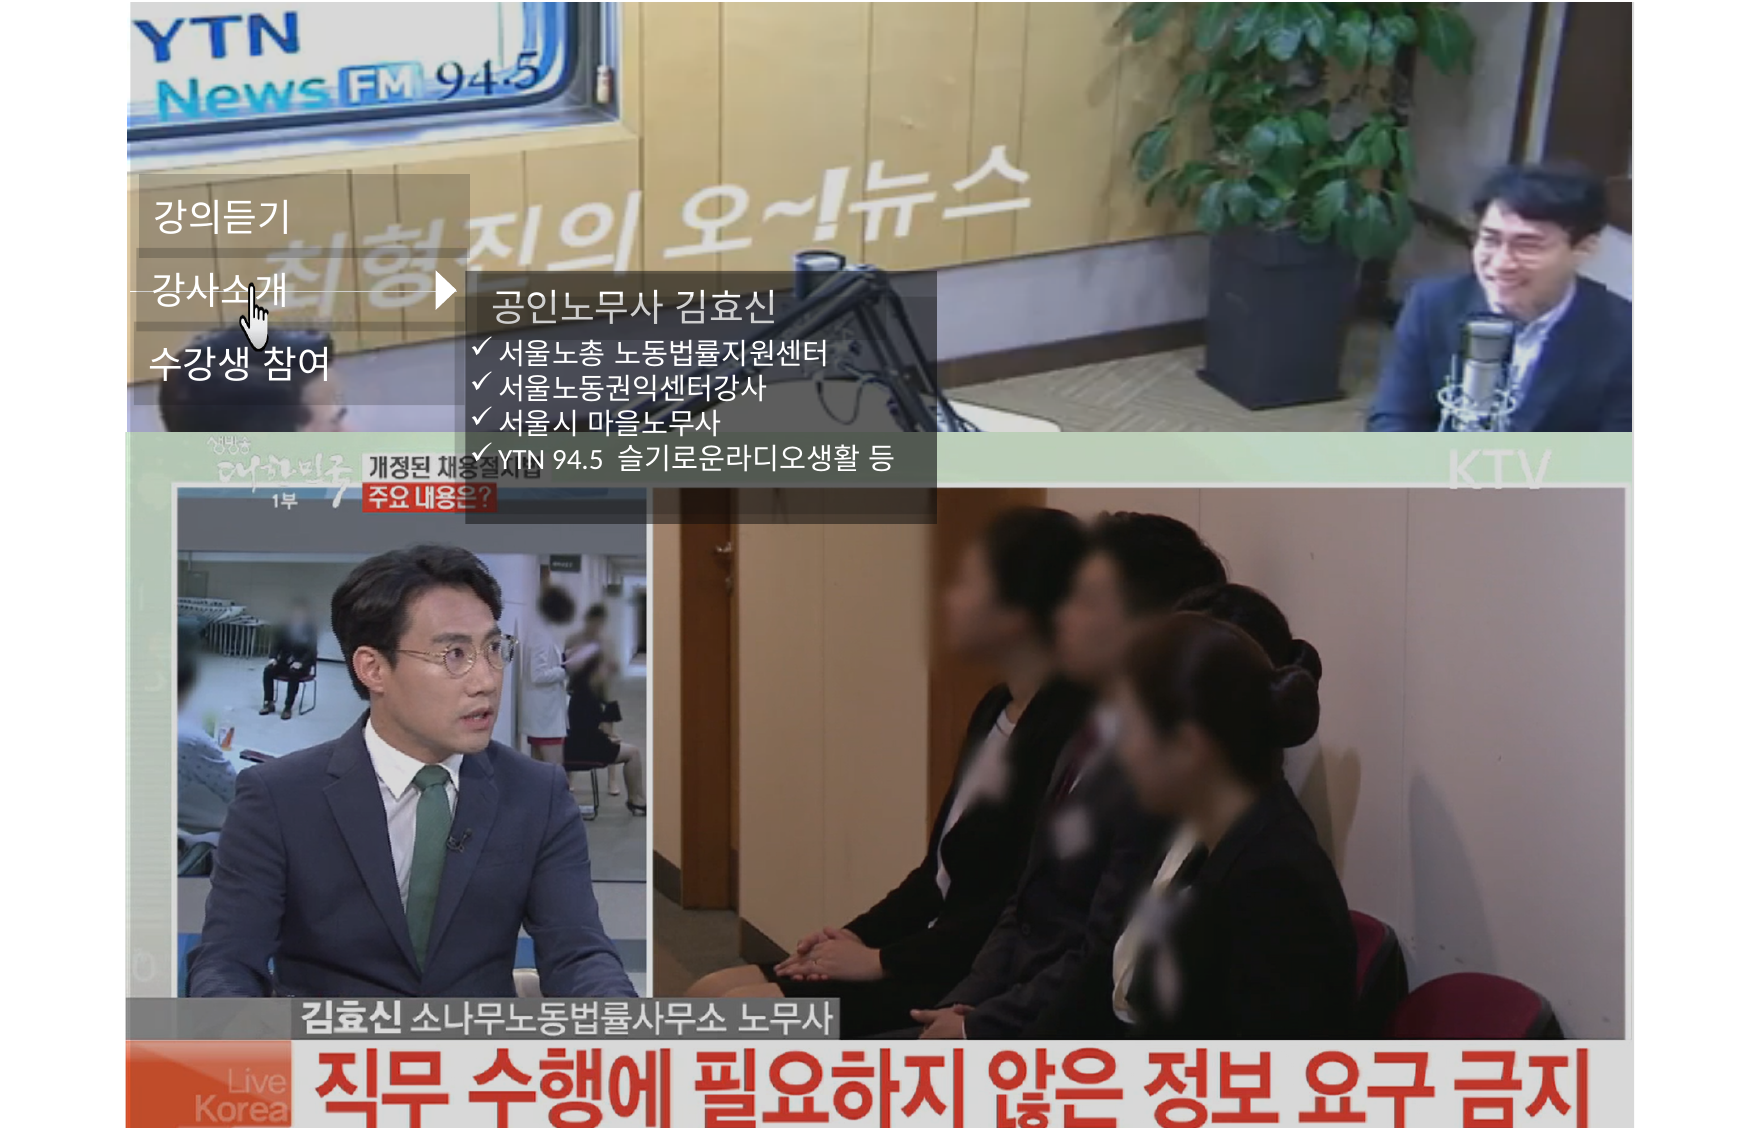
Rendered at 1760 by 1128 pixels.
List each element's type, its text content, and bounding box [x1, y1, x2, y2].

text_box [454, 270, 938, 524]
picture [125, 1, 1632, 1128]
slide_number 3 [1632, 1045, 1639, 1106]
